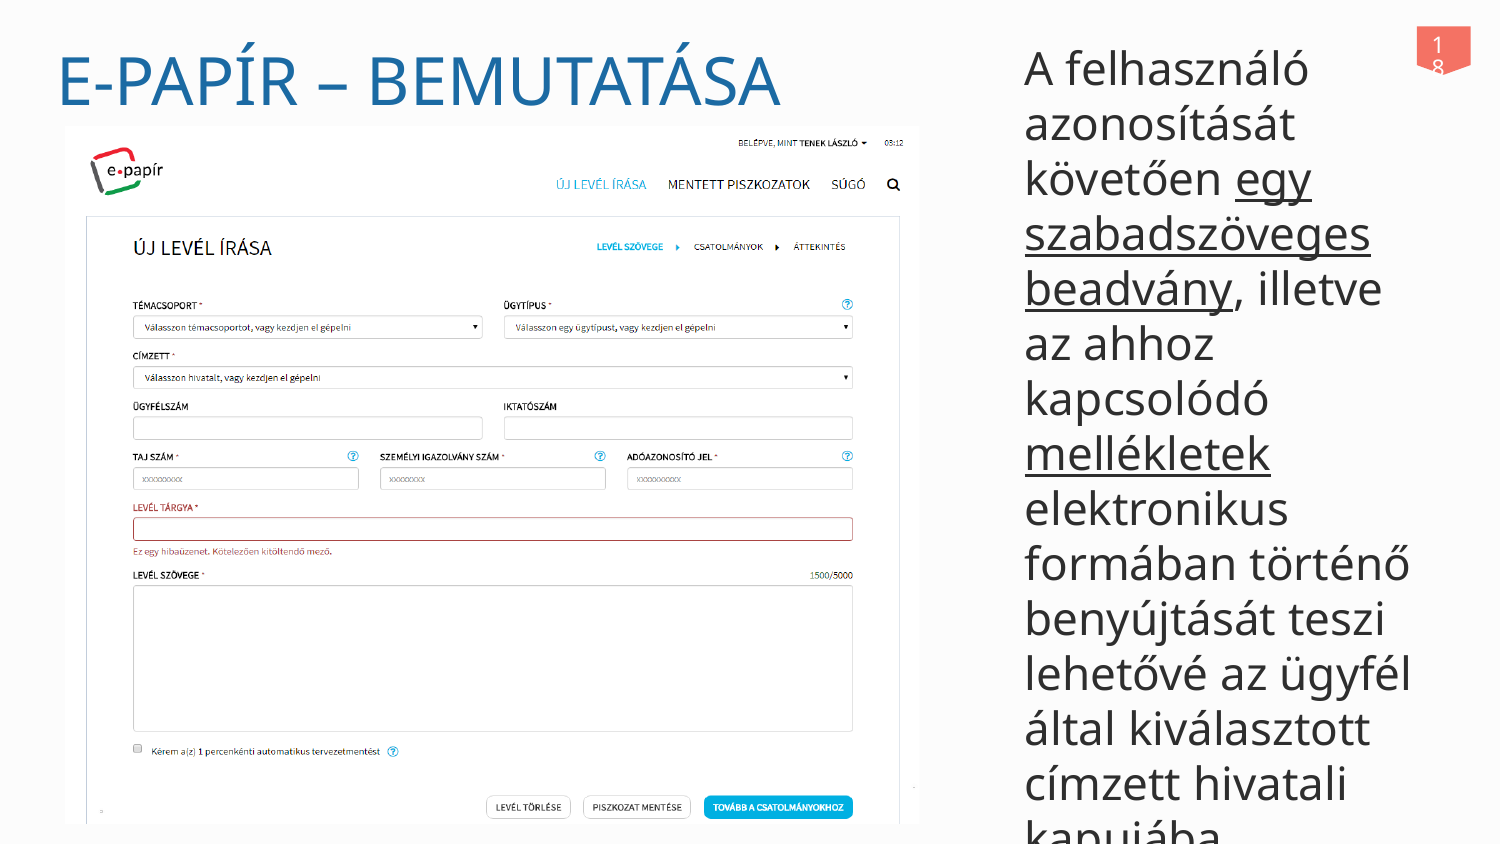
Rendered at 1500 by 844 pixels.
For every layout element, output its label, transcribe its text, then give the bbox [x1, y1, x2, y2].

list A felhasználó azonosítását követően egy szabadszöveges beadvány, illetve az ahhoz kapcsolódó mellékletek elektronikus formában történő benyújtását teszi lehetővé az ügyfél által kiválasztott címzett hivatali kapujába. [1009, 55, 1449, 844]
text_box E-PAPÍR – BEMUTATÁSA [41, 8, 1392, 149]
picture [64, 126, 920, 824]
text_box 18 [1414, 24, 1473, 77]
